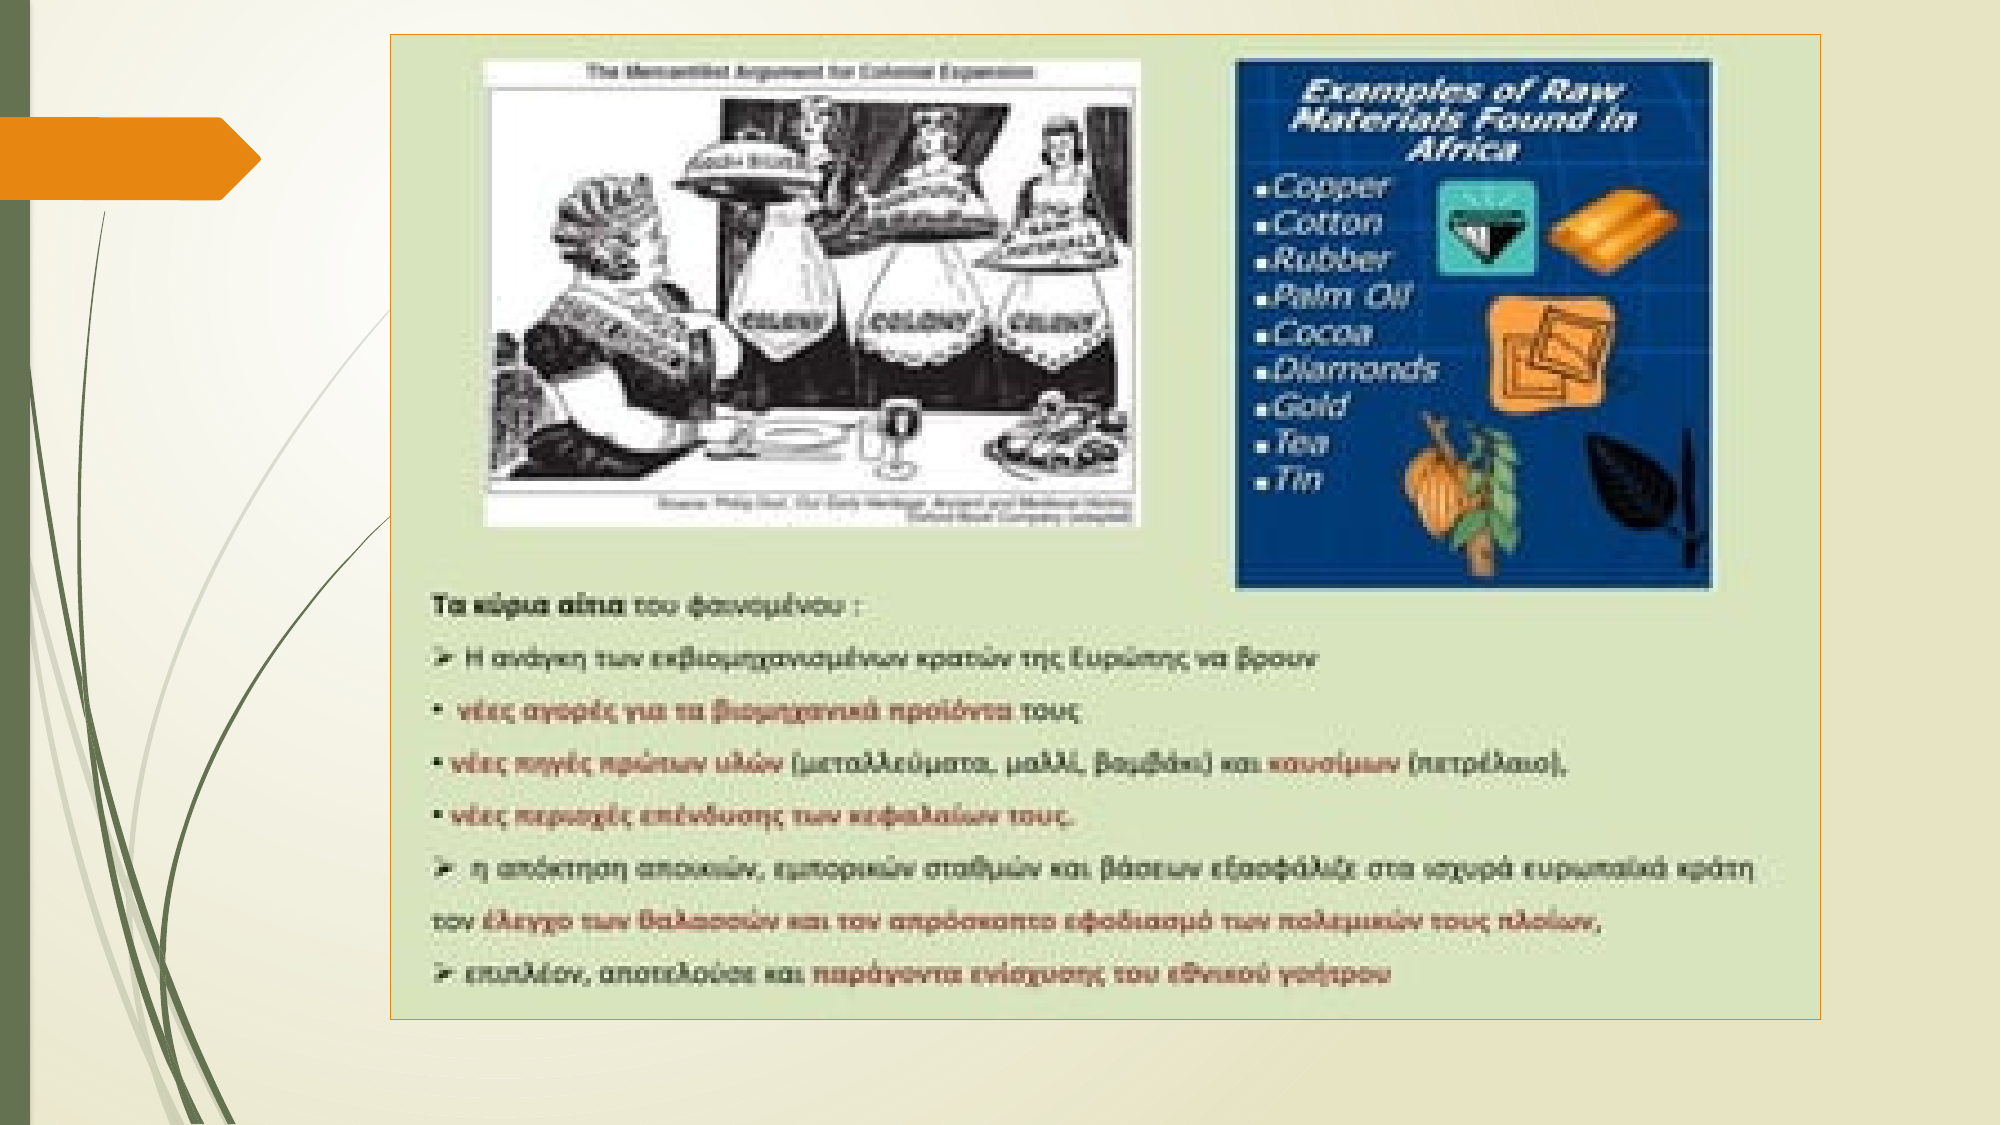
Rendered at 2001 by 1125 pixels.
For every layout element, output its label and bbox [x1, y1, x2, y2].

picture [390, 34, 1821, 1020]
